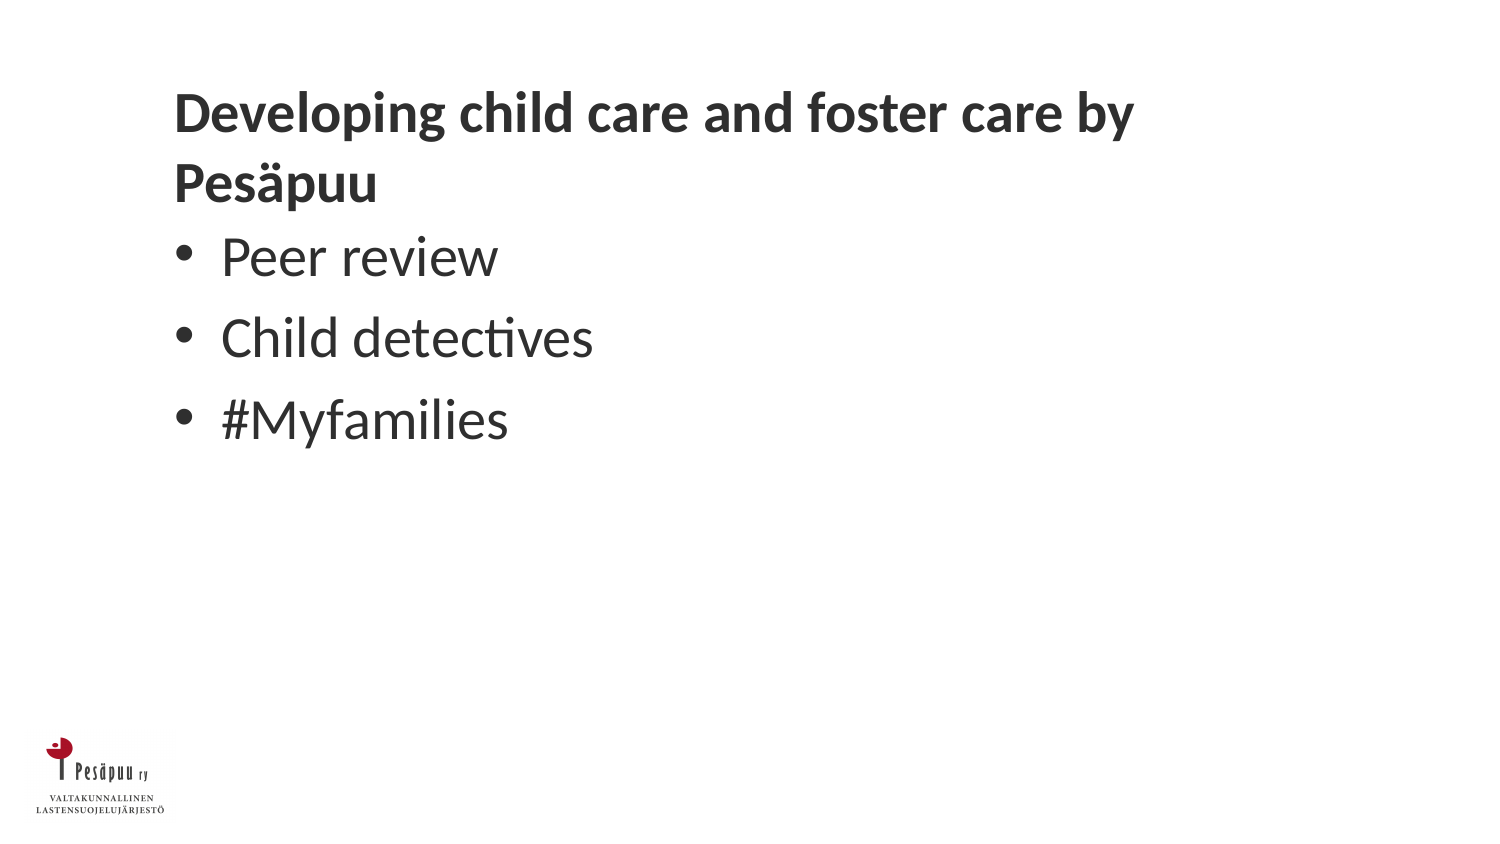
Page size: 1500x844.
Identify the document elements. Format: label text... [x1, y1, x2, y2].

title Developing child care and foster care by Pesäpuu [159, 66, 1341, 210]
picture [24, 729, 176, 823]
list Peer review Child detectives #Myfamilies [159, 210, 1341, 713]
